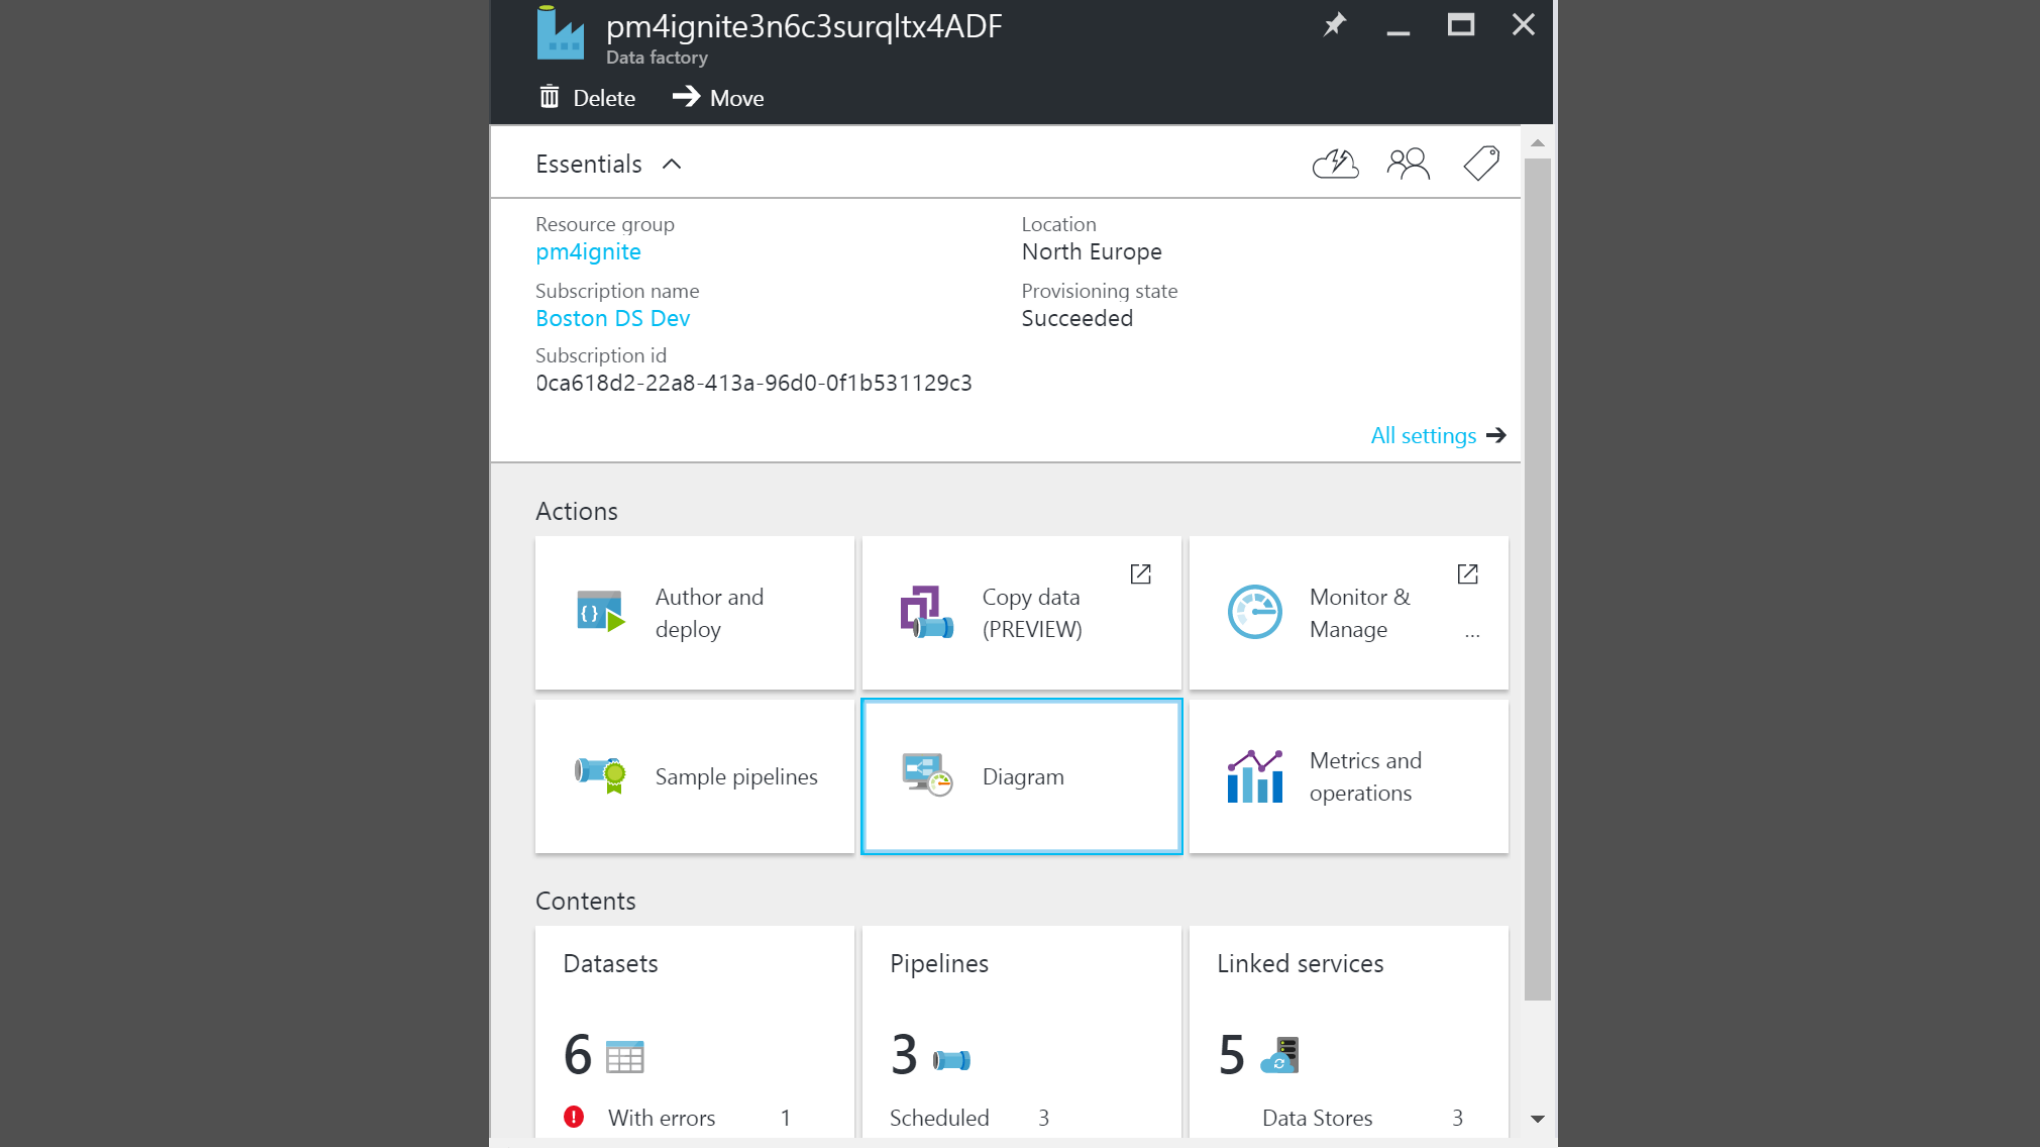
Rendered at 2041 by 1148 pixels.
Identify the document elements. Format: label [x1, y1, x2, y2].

picture [489, 0, 1558, 1148]
